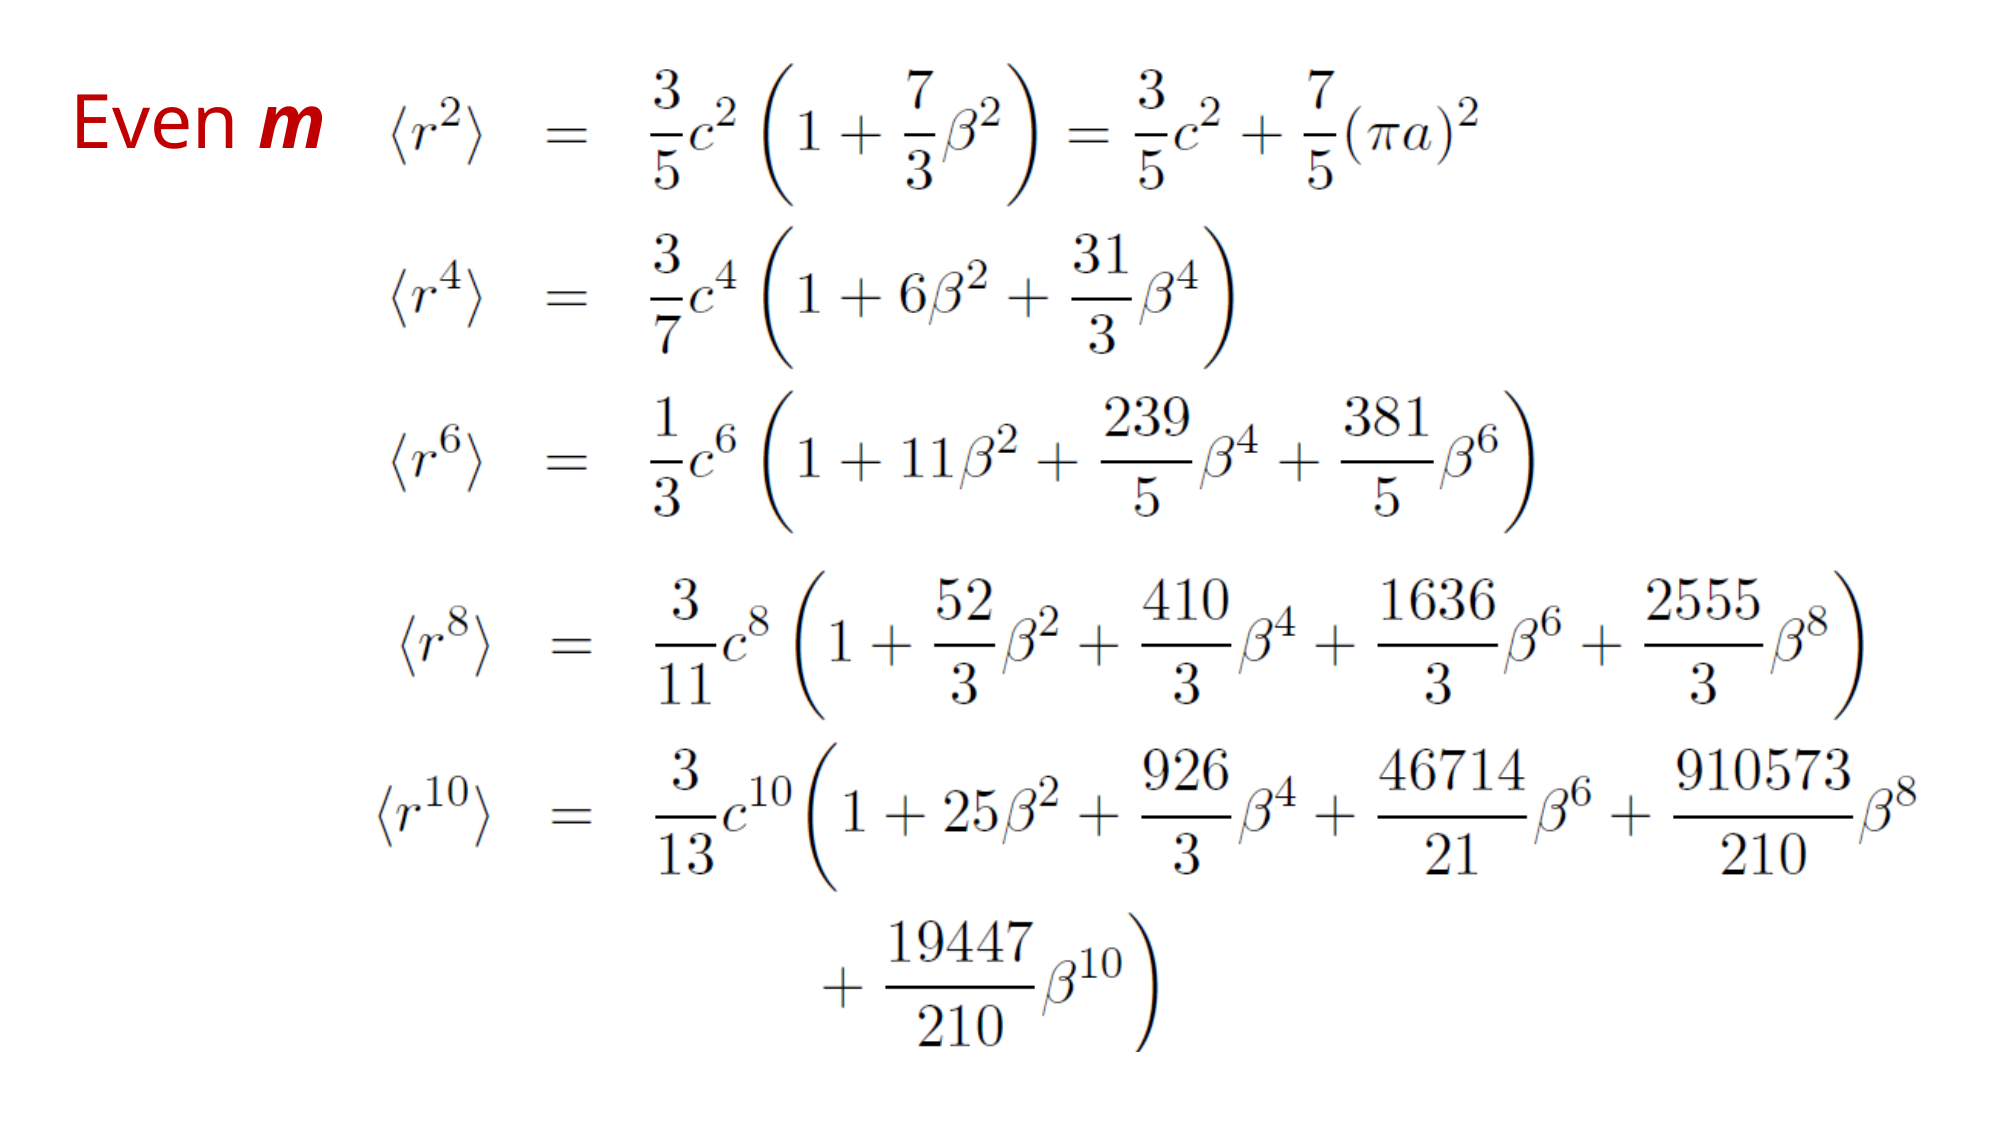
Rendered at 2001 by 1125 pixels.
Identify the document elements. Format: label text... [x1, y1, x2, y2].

list Even m [55, 76, 352, 232]
picture [362, 561, 1930, 1053]
picture [380, 53, 1550, 544]
